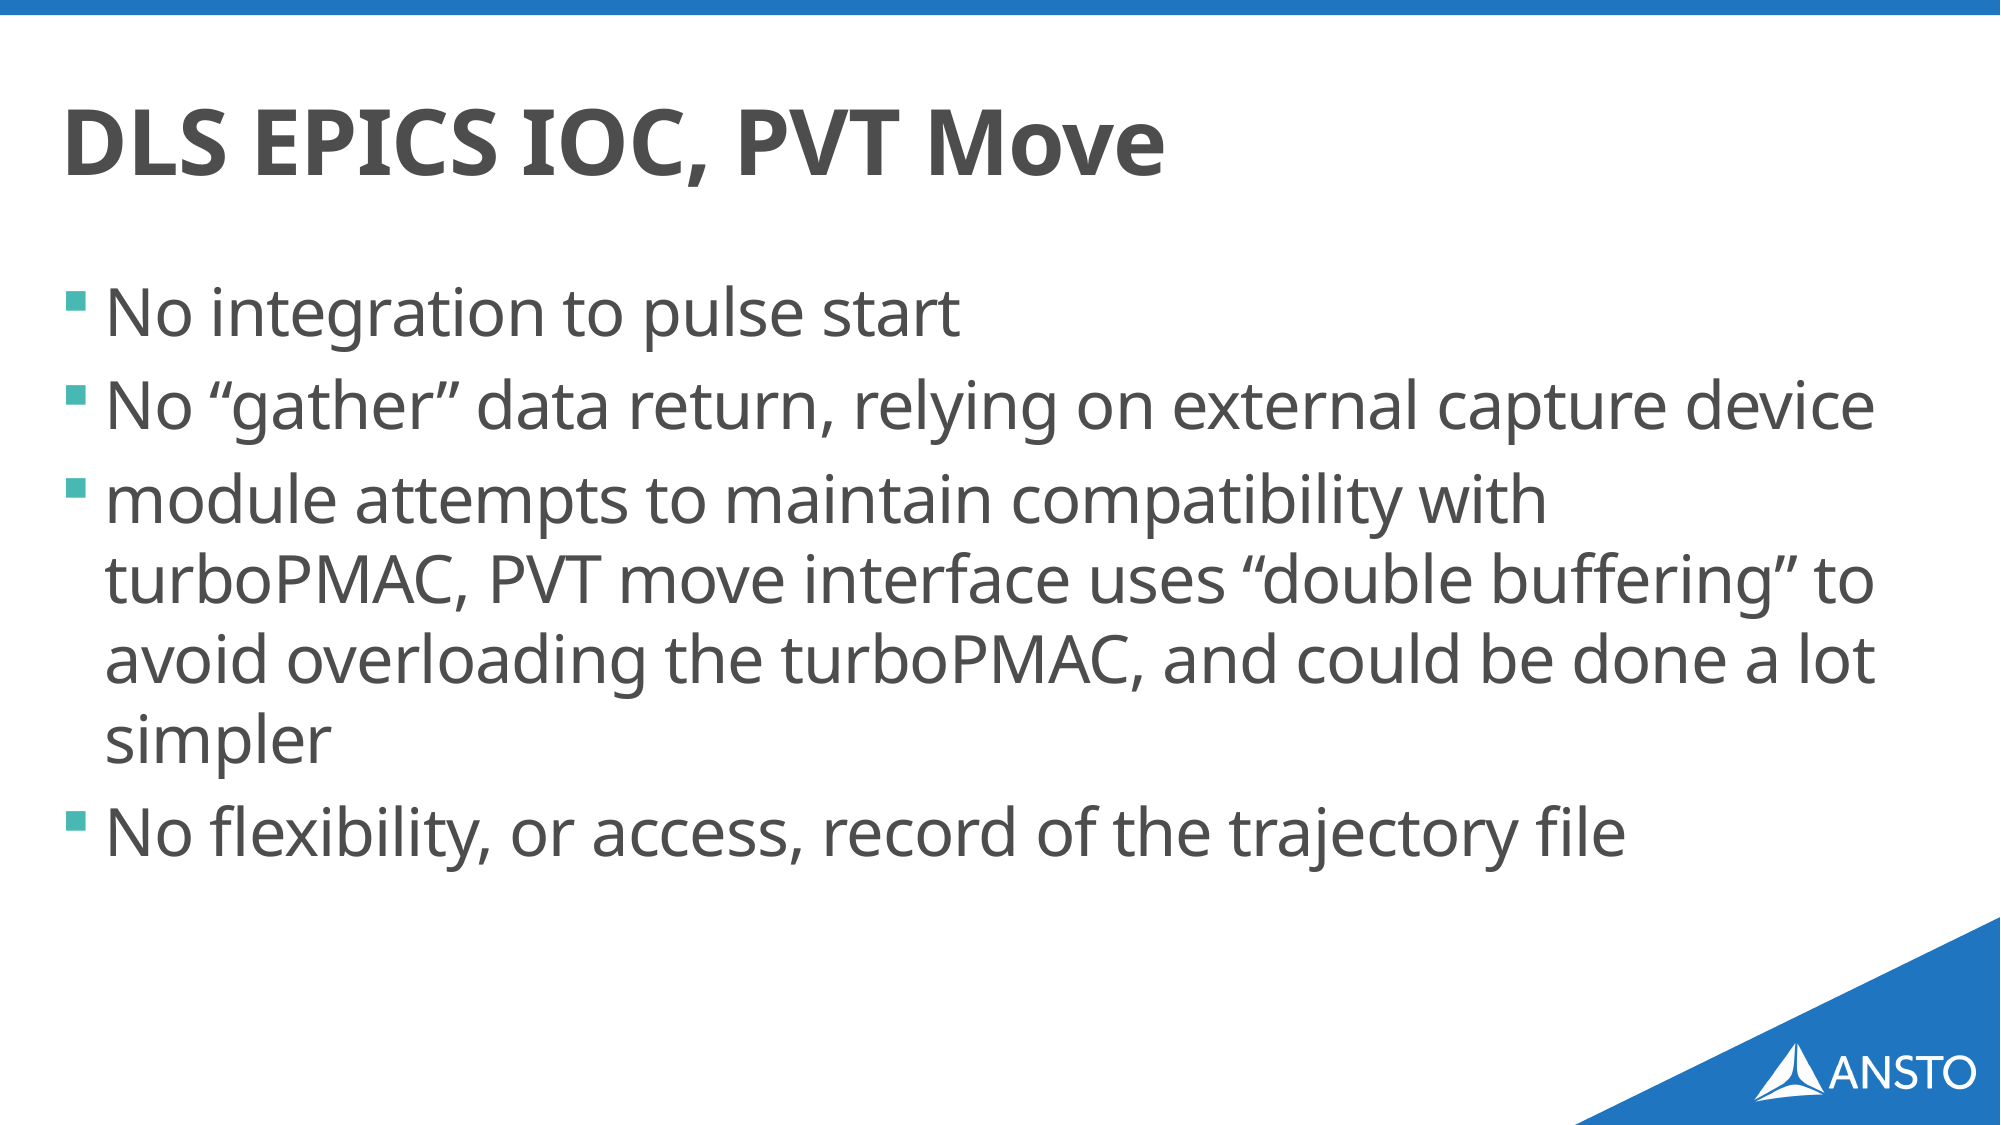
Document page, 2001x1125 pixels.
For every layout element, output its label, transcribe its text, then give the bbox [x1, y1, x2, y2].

title DLS EPICS IOC, PVT Move [45, 15, 1900, 203]
picture [1754, 1043, 1976, 1102]
list No integration to pulse start No “gather” data return, relying on external capture device module attempts to maintain compatibility with turboPMAC, PVT move interface uses “double buffering” to avoid overloading the turboPMAC, and could be done a lot simpler No flexibility, or access, record of the trajectory file [45, 262, 1900, 1005]
